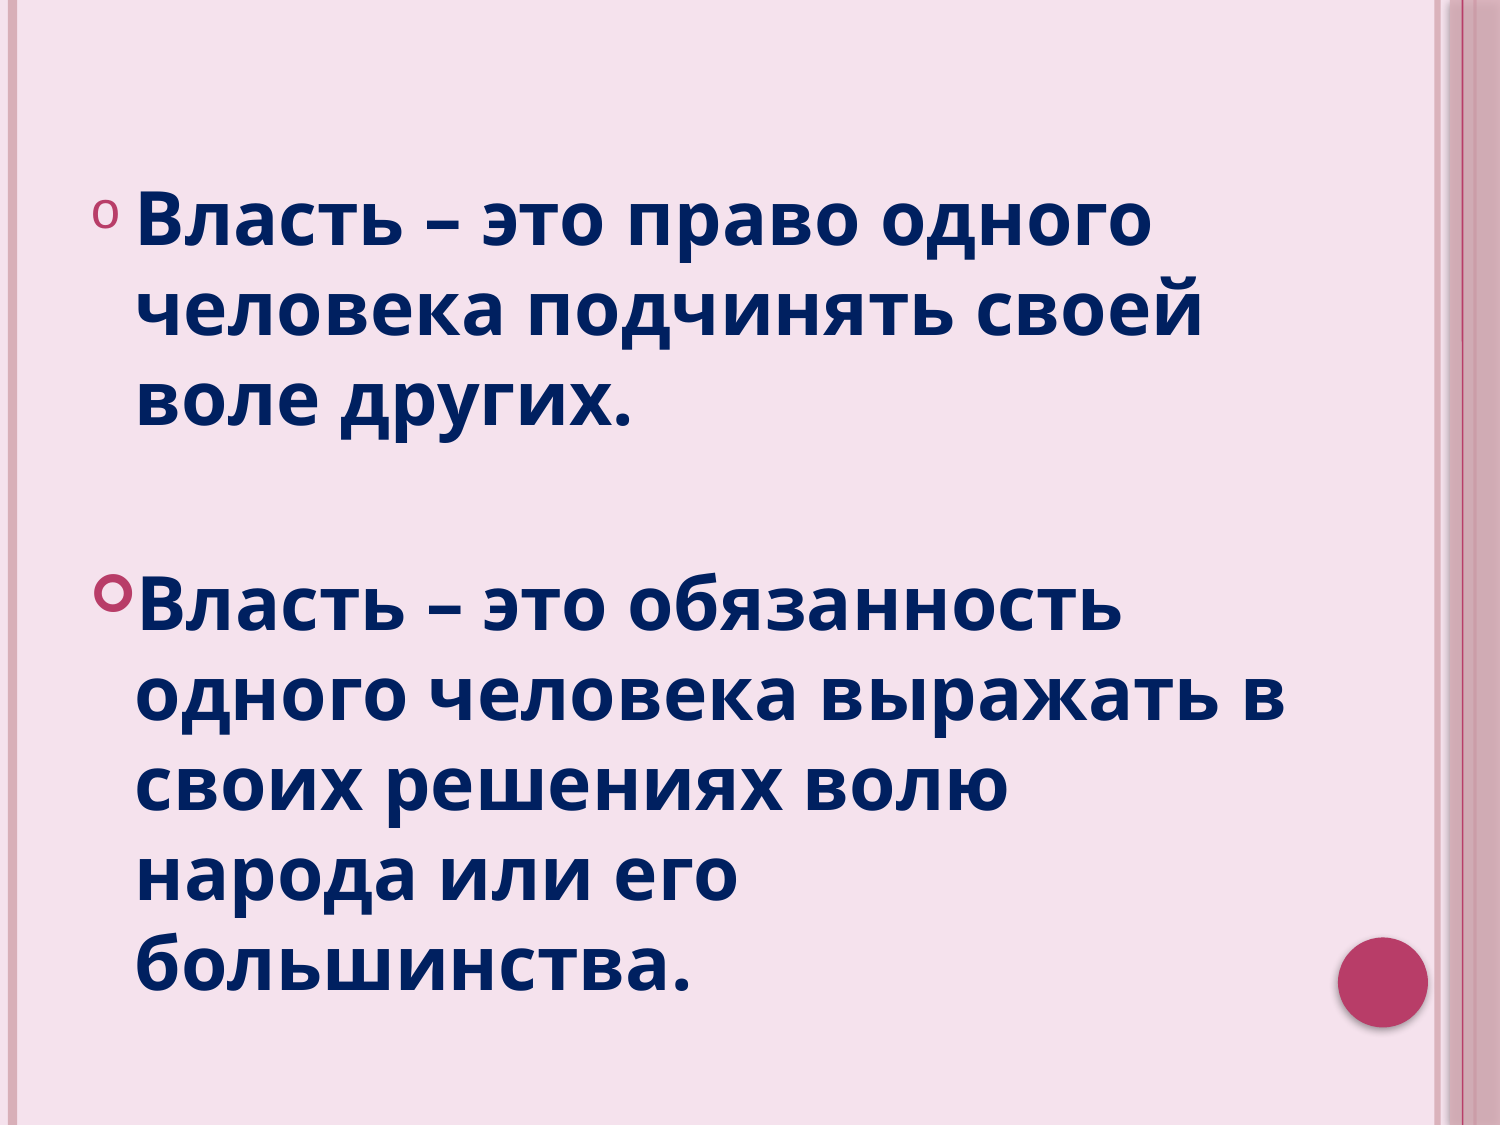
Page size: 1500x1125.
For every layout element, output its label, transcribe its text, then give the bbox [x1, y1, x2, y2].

list Власть – это право одного человека подчинять своей воле других. Власть – это обязанность одного человека выражать в своих решениях волю народа или его большинства. [75, 90, 1317, 1062]
